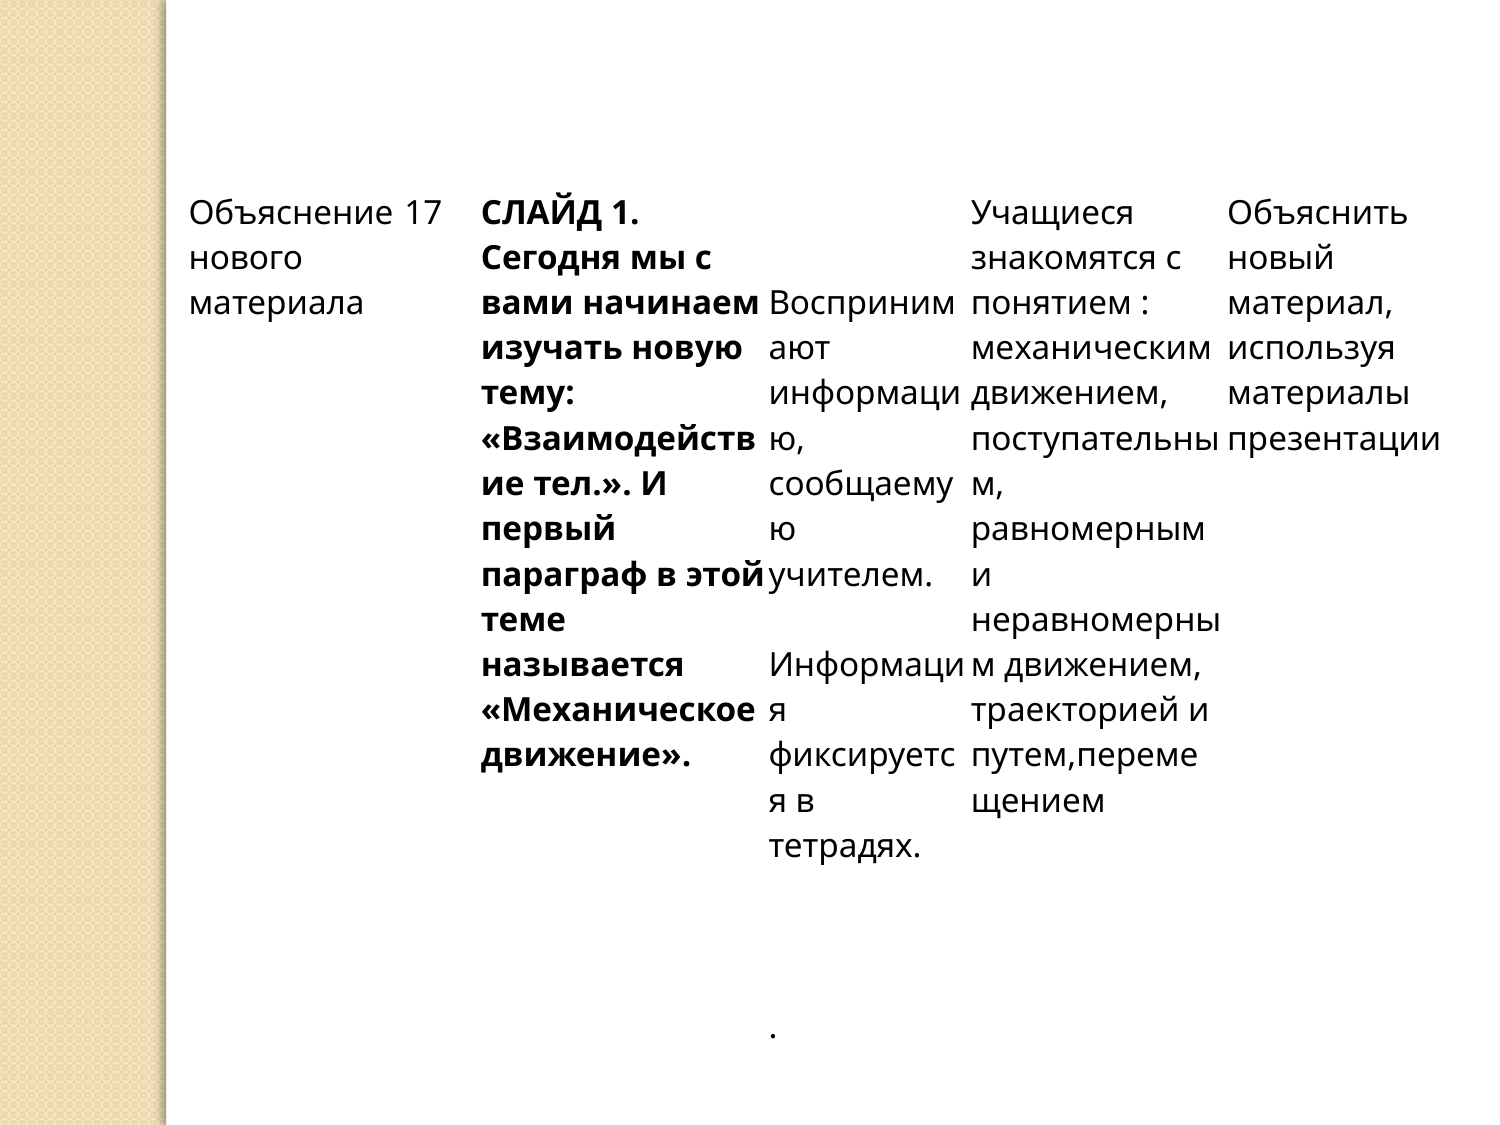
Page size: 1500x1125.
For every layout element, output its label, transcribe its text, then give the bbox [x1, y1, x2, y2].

table_header Воспринимают информацию, сообщаемую учителем. Информация фиксируется в тетрадях. . [767, 187, 970, 1125]
table_header Объяснить новый материал, используя материалы презентации [1226, 187, 1453, 1125]
table_header СЛАЙД 1. Сегодня мы с вами начинаем изучать новую тему: «Взаимодействие тел.». И первый параграф в этой теме называется «Механическое движение». [480, 187, 767, 1125]
table_header Учащиеся знакомятся с понятием : механическим движением, поступательным, равномерным и неравномерным движением, траекторией и путем,перемещением [970, 187, 1226, 1125]
table_header Объяснение нового материала [188, 187, 403, 1125]
table_header 17 [403, 187, 480, 1125]
